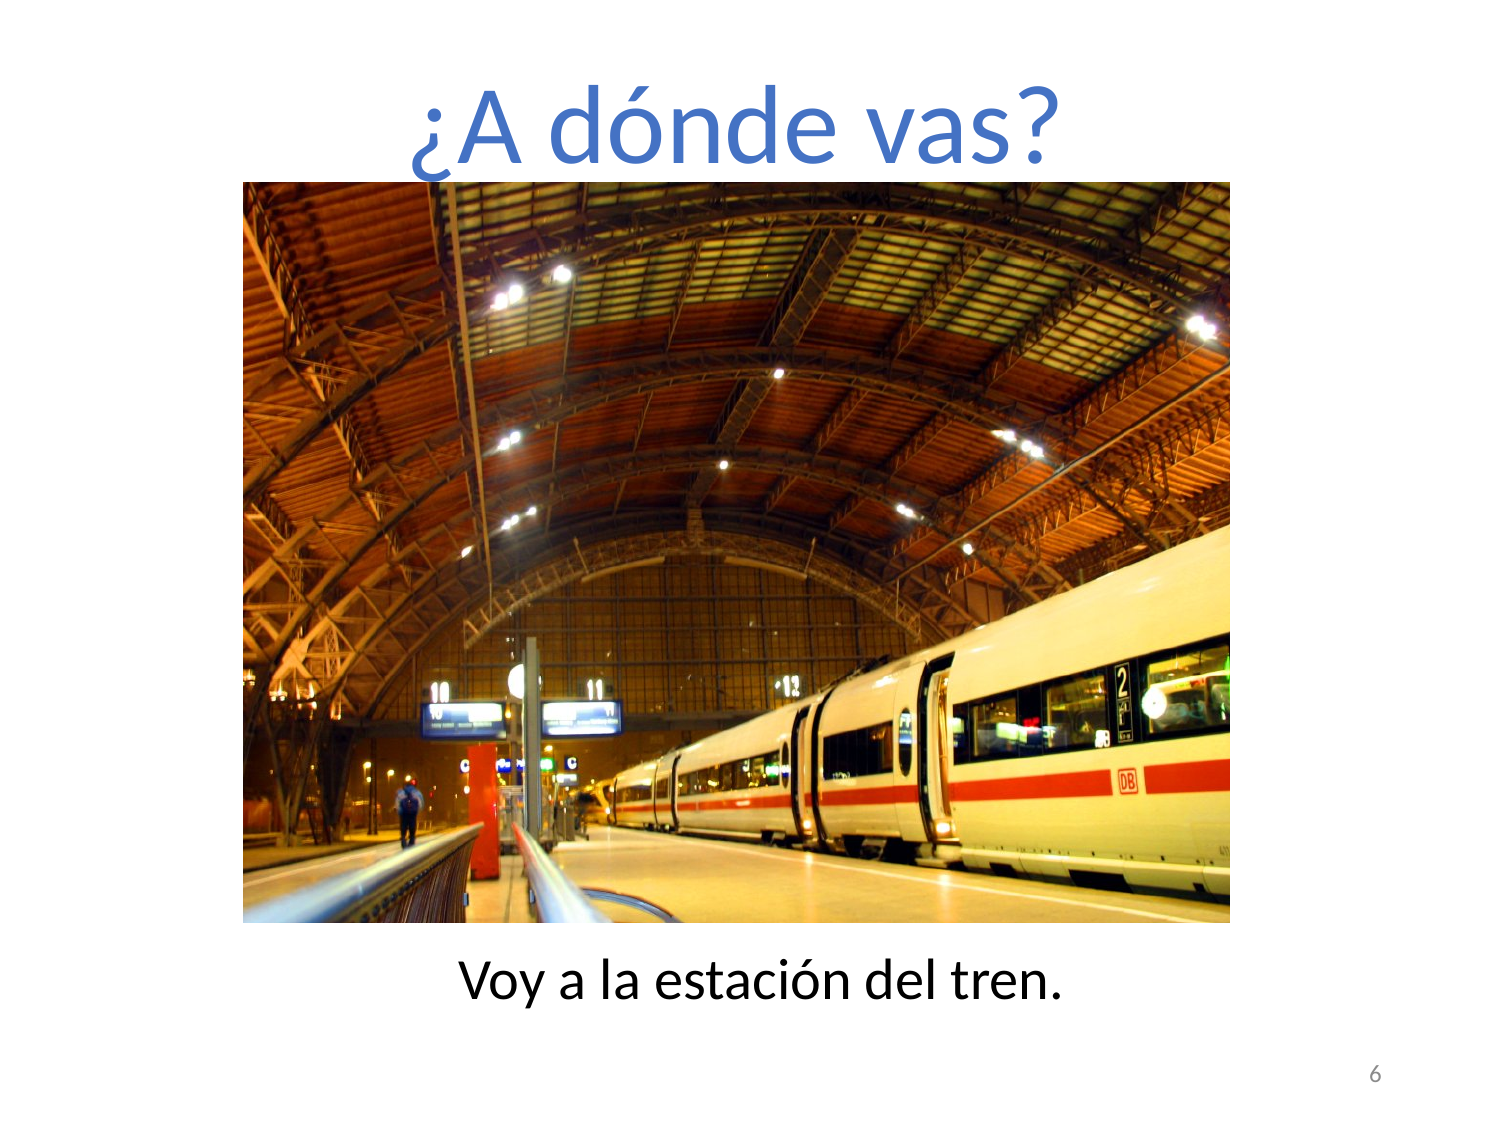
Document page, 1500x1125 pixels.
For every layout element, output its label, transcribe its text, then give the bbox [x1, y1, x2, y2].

text_box Voy a la estación del tren. [306, 933, 1230, 1019]
slide_number 6 [1059, 1042, 1397, 1103]
picture [243, 182, 1230, 923]
text_box ¿A dónde vas? [390, 43, 1081, 182]
